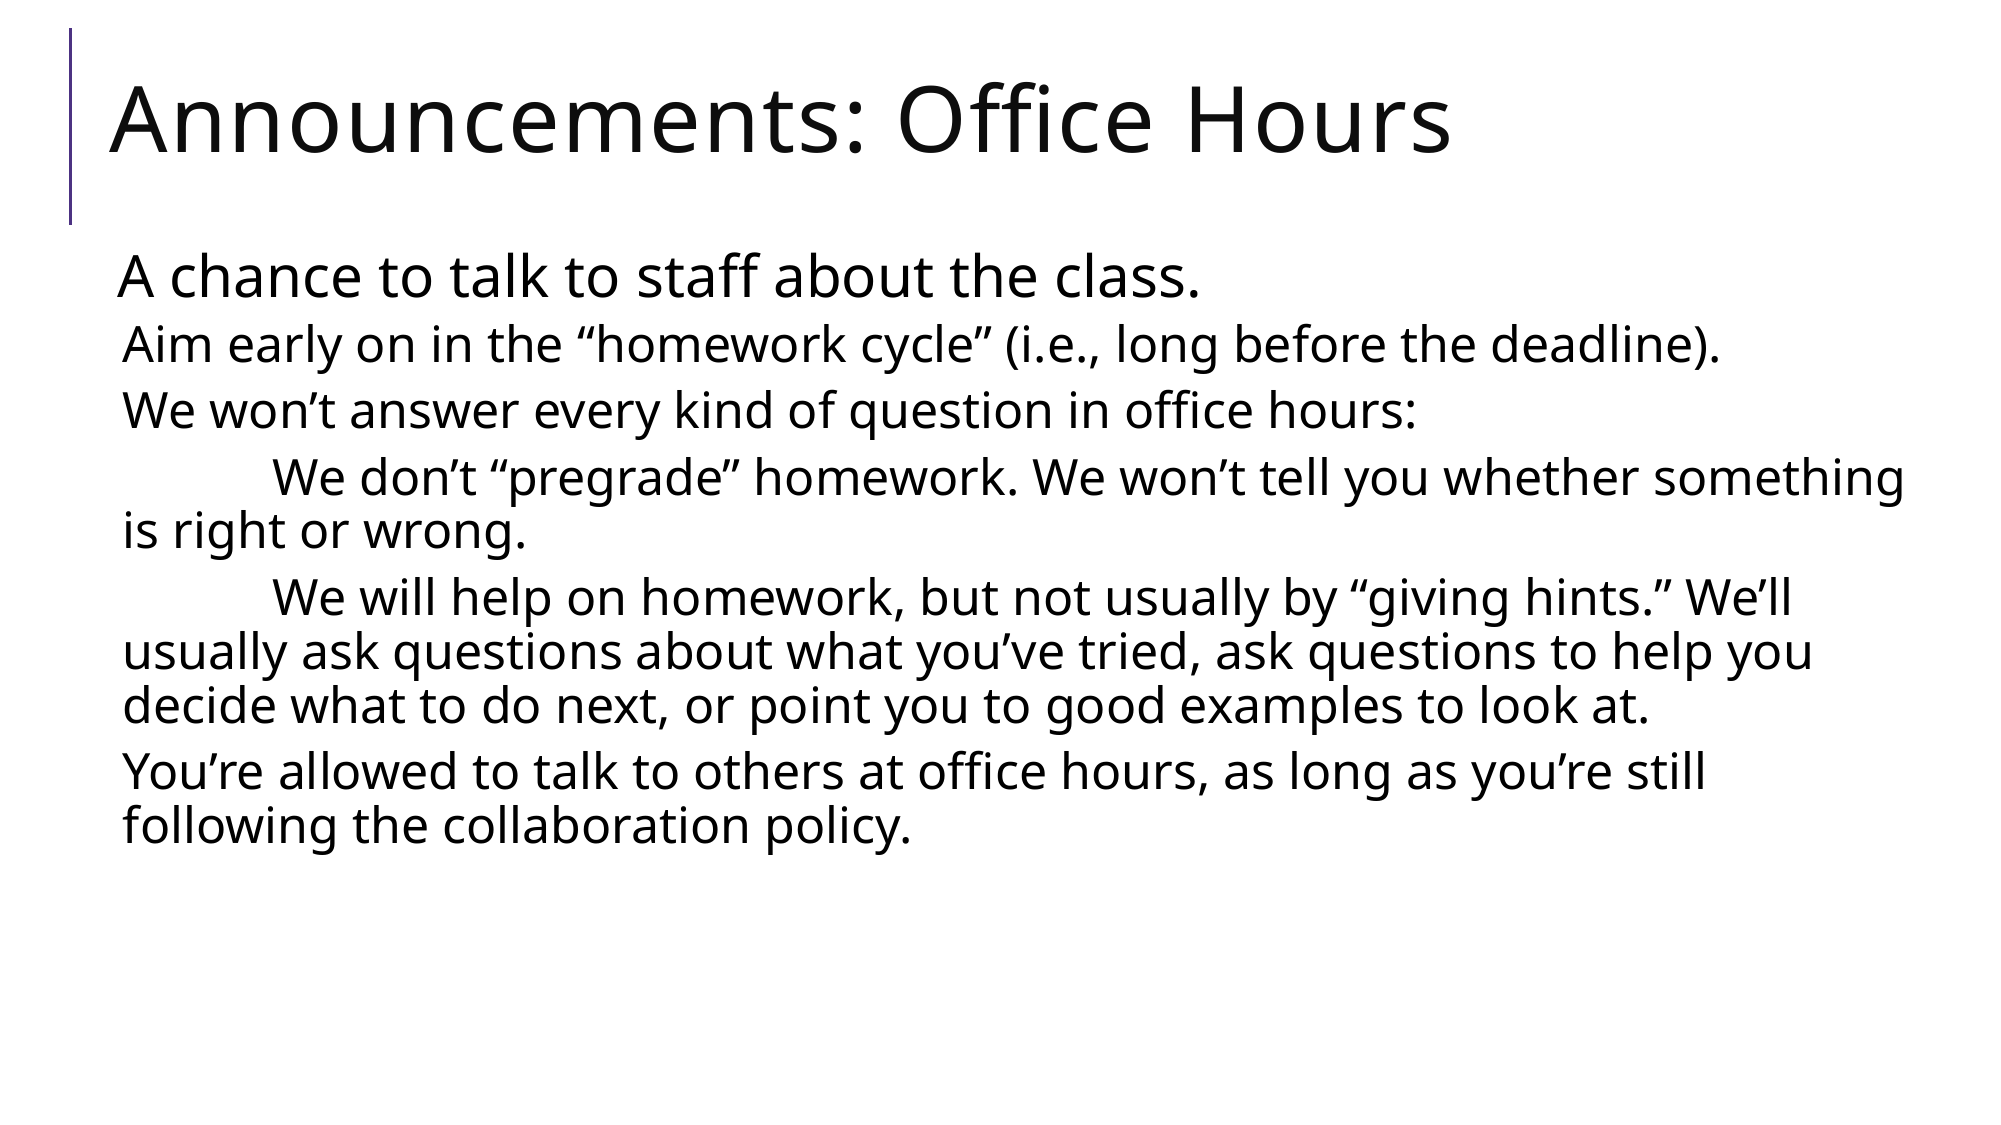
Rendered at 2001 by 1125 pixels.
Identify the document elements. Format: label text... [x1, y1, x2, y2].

list A chance to talk to staff about the class. Aim early on in the “homework cycle” (i.e., long before the deadline). We won’t answer every kind of question in office hours: We don’t “pregrade” homework. We won’t tell you whether something is right or wrong. We will help on homework, but not usually by “giving hints.” We’ll usually ask questions about what you’ve tried, ask questions to help you decide what to do next, or point you to good examples to look at. You’re allowed to talk to others at office hours, as long as you’re still following the collaboration policy. [94, 240, 1930, 1035]
title Announcements: Office Hours [94, 43, 1930, 210]
